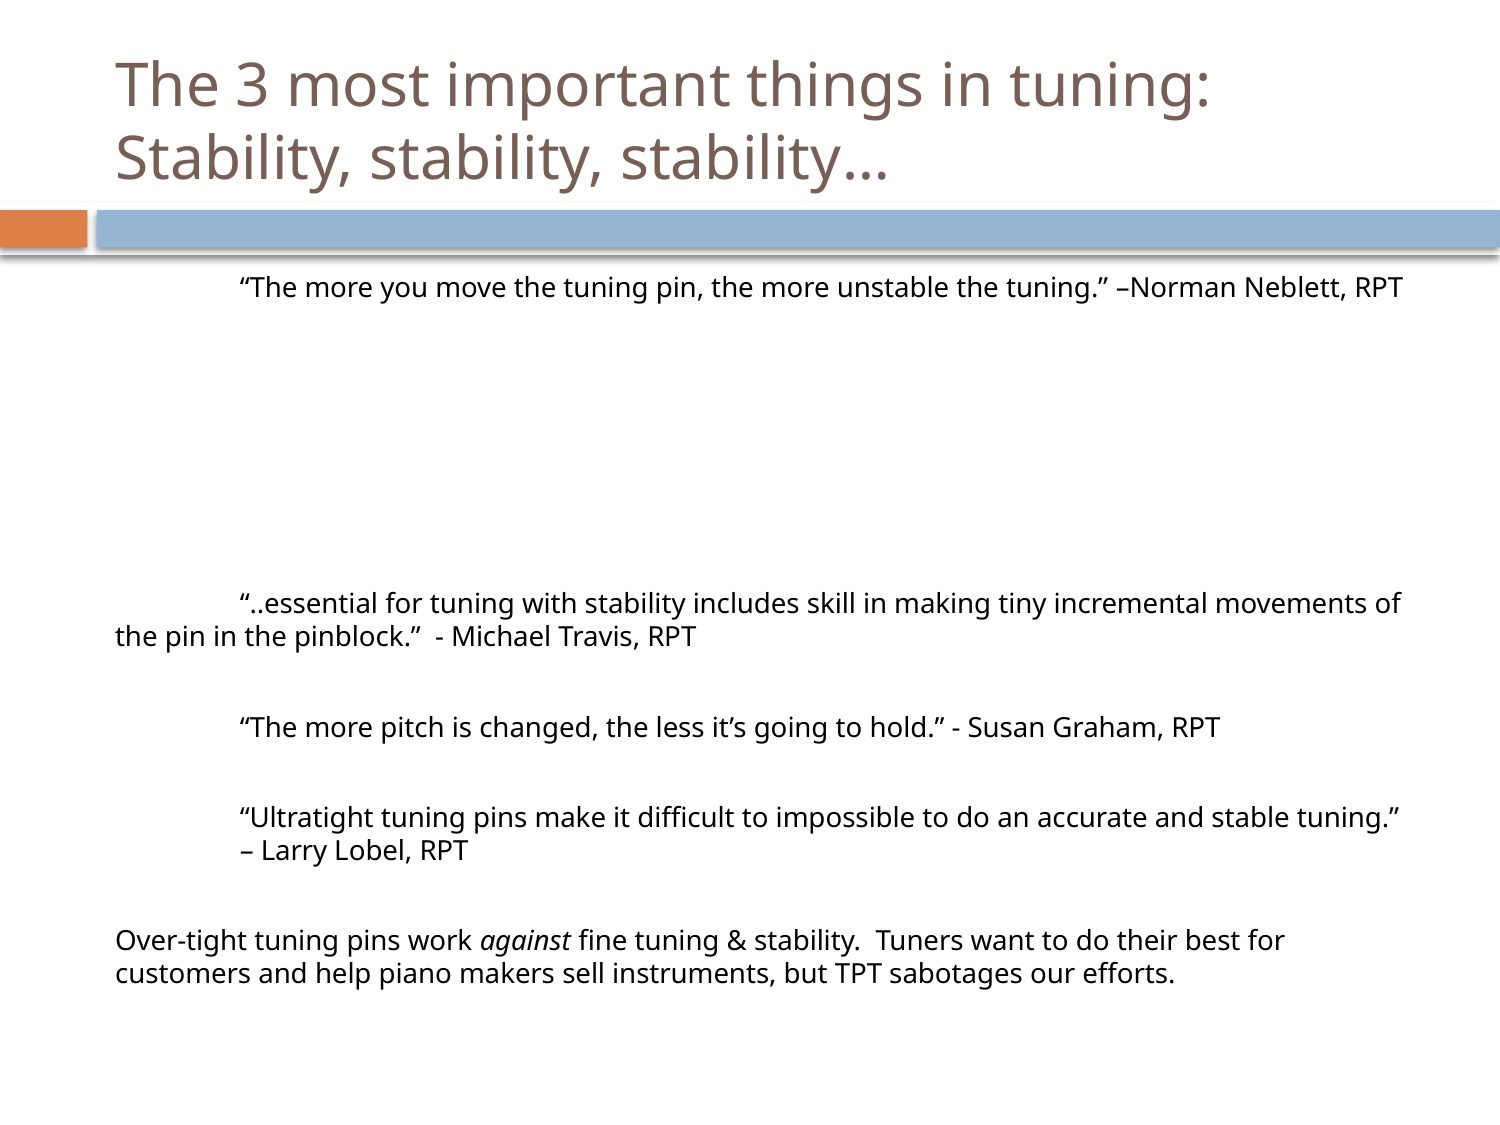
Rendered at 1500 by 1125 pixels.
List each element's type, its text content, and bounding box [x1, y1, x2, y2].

title The 3 most important things in tuning: Stability, stability, stability… [100, 37, 1438, 200]
list “The more you move the tuning pin, the more unstable the tuning.” –Norman Neblett, RPT “..essential for tuning with stability includes skill in making tiny incremental movements of the pin in the pinblock.” - Michael Travis, RPT “The more pitch is changed, the less it’s going to hold.” - Susan Graham, RPT “Ultratight tuning pins make it difficult to impossible to do an accurate and stable tuning.” – Larry Lobel, RPT Over-tight tuning pins work against fine tuning & stability. Tuners want to do their best for customers and help piano makers sell instruments, but TPT sabotages our efforts. [100, 262, 1438, 1000]
